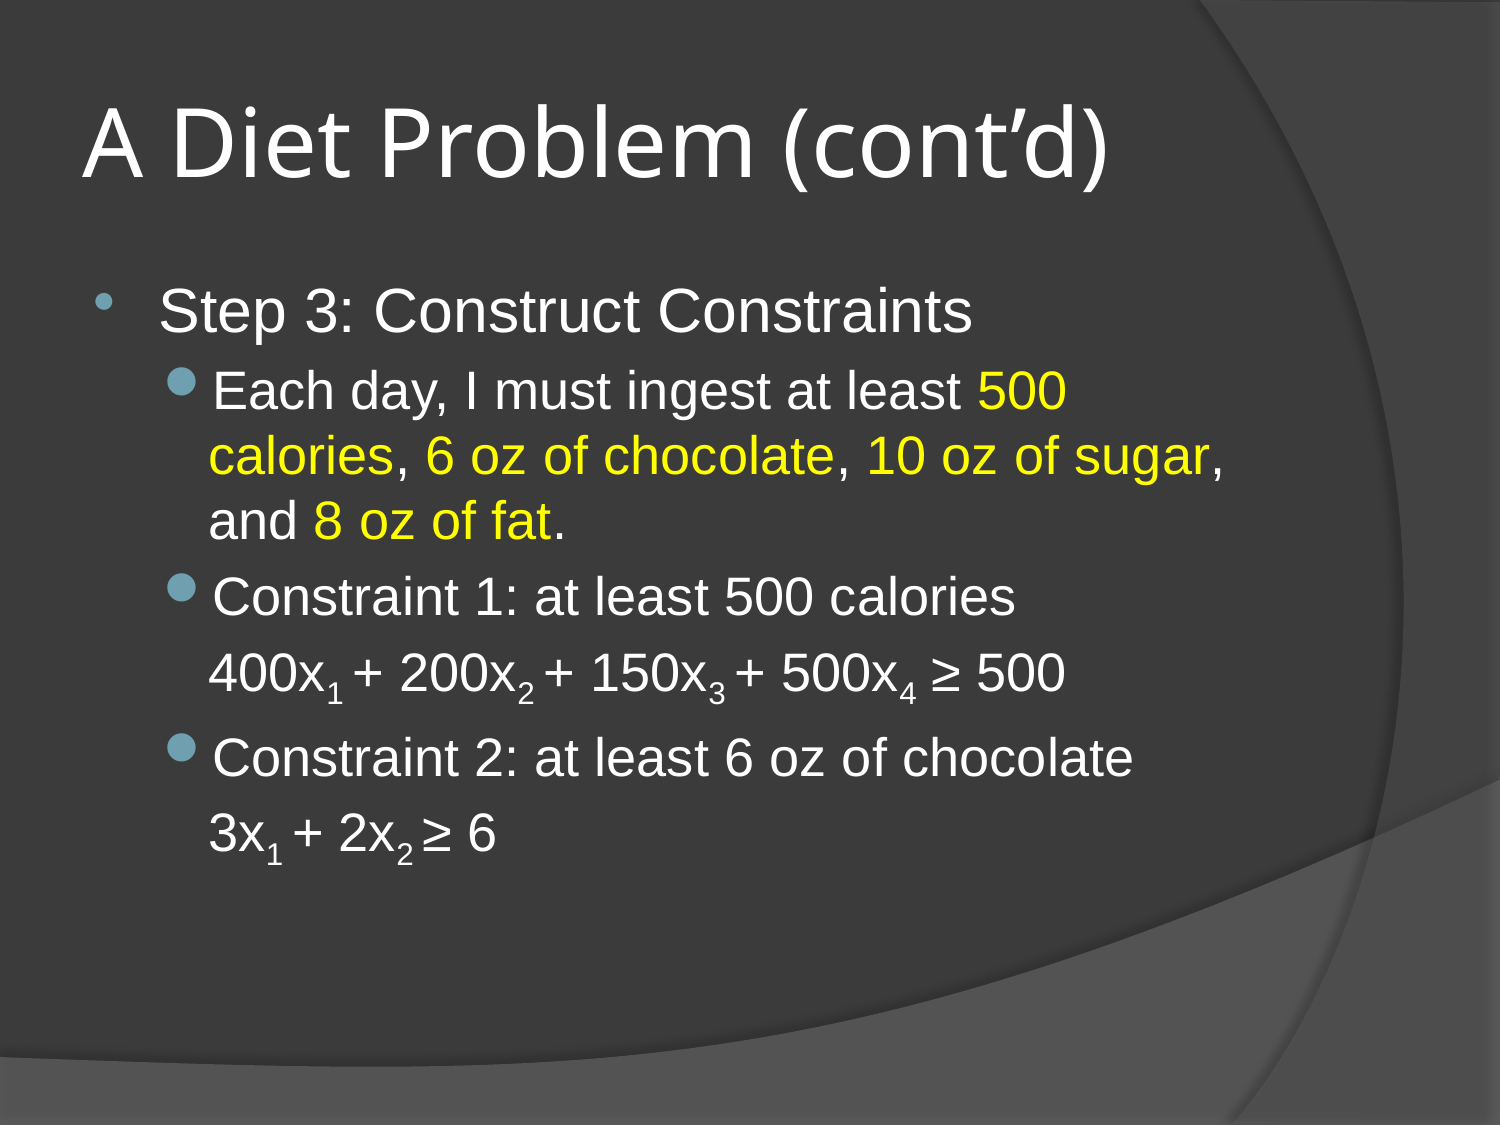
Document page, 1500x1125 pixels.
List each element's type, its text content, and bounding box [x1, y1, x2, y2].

title A Diet Problem (cont’d) [75, 45, 1300, 233]
list Step 3: Construct Constraints Each day, I must ingest at least 500 calories, 6 oz of chocolate, 10 oz of sugar, and 8 oz of fat. Constraint 1: at least 500 calories 400x1 + 200x2 + 150x3 + 500x4 ≥ 500 Constraint 2: at least 6 oz of chocolate 3x1 + 2x2 ≥ 6 [75, 262, 1300, 1005]
